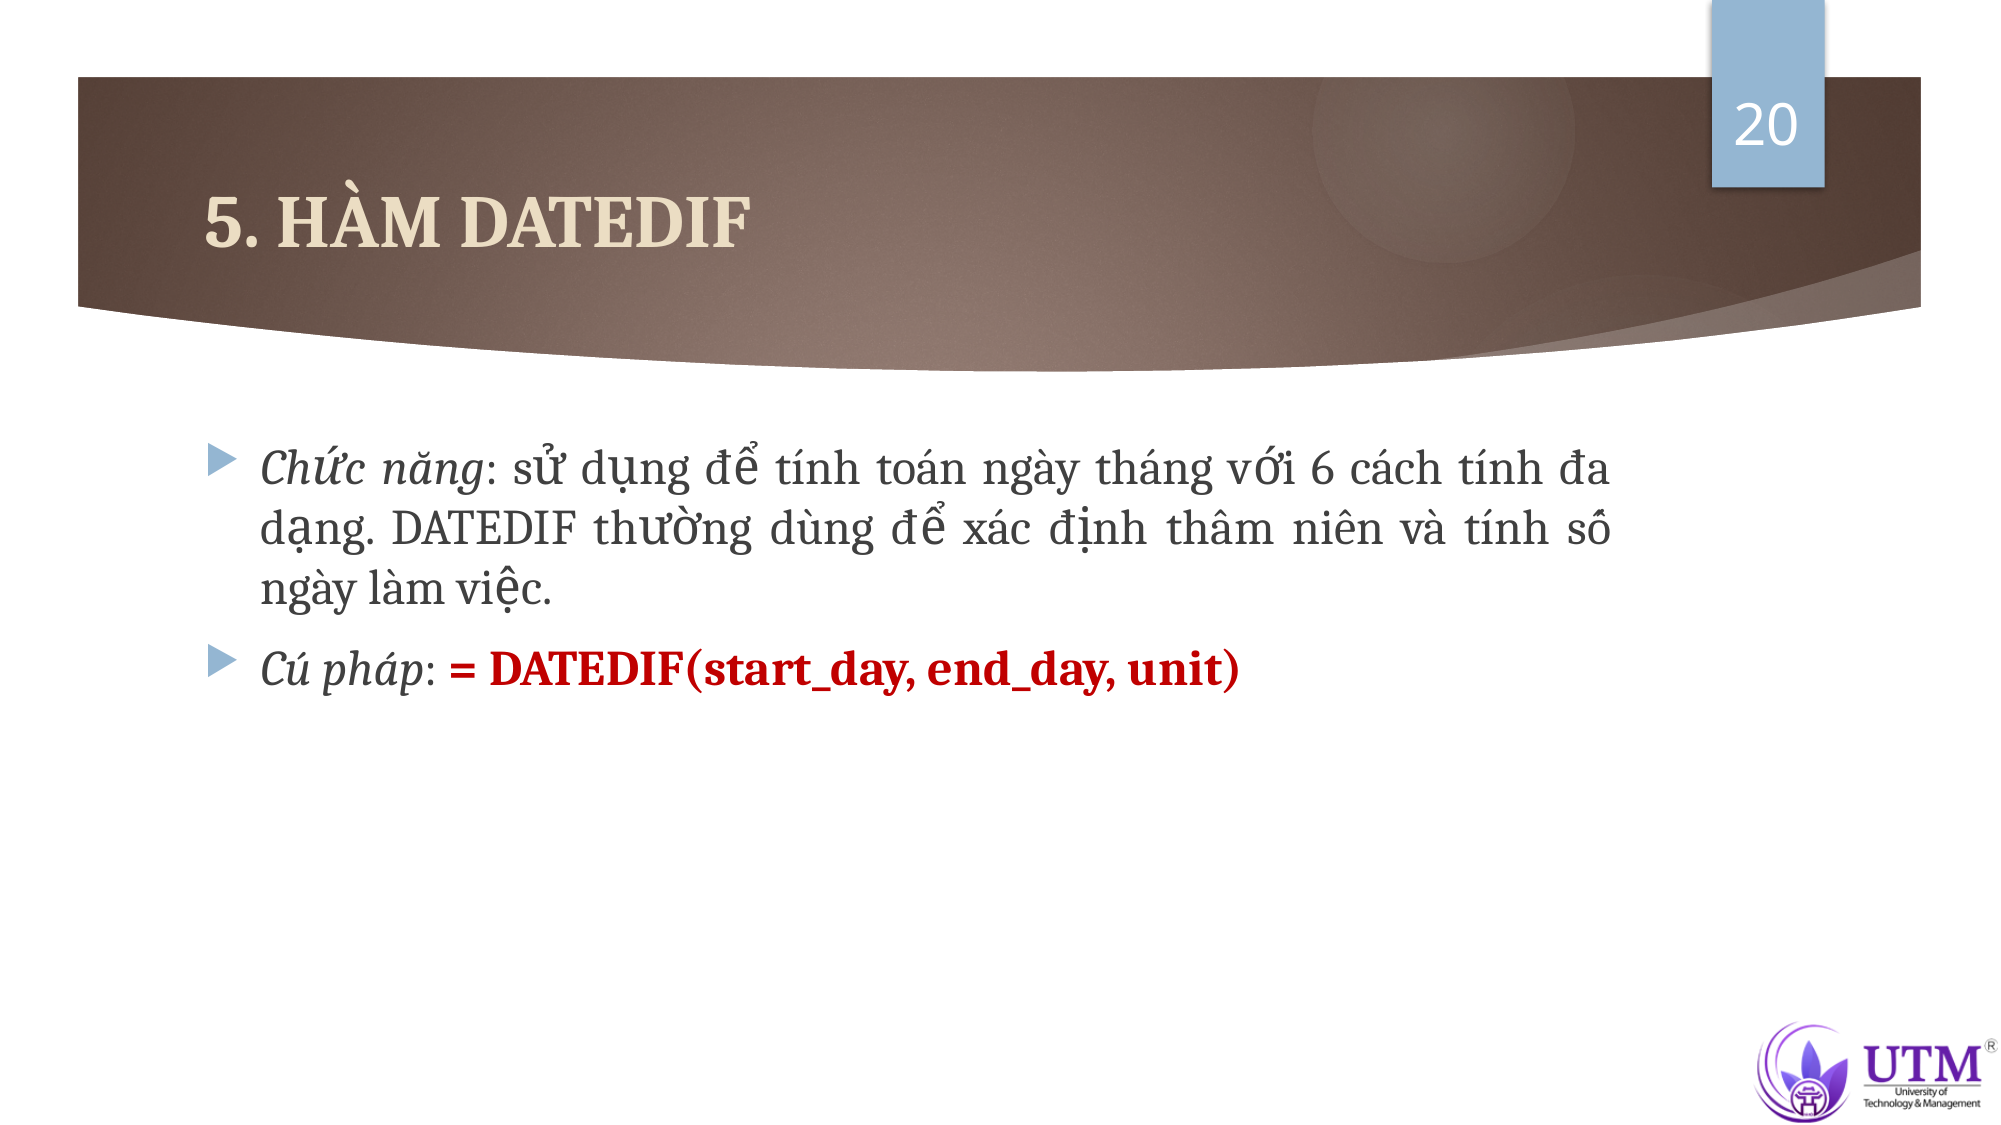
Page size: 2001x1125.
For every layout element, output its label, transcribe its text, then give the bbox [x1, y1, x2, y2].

picture [1751, 1018, 2000, 1125]
title 5. HÀM DATEDIF [189, 159, 1627, 276]
list Chức năng: sử dụng để tính toán ngày tháng với 6 cách tính đa dạng. DATEDIF thường dùng để xác định thâm niên và tính số ngày làm việc. Cú pháp: = DATEDIF(start_day, end_day, unit) [189, 427, 1627, 988]
slide_number 20 [1698, 48, 1836, 175]
